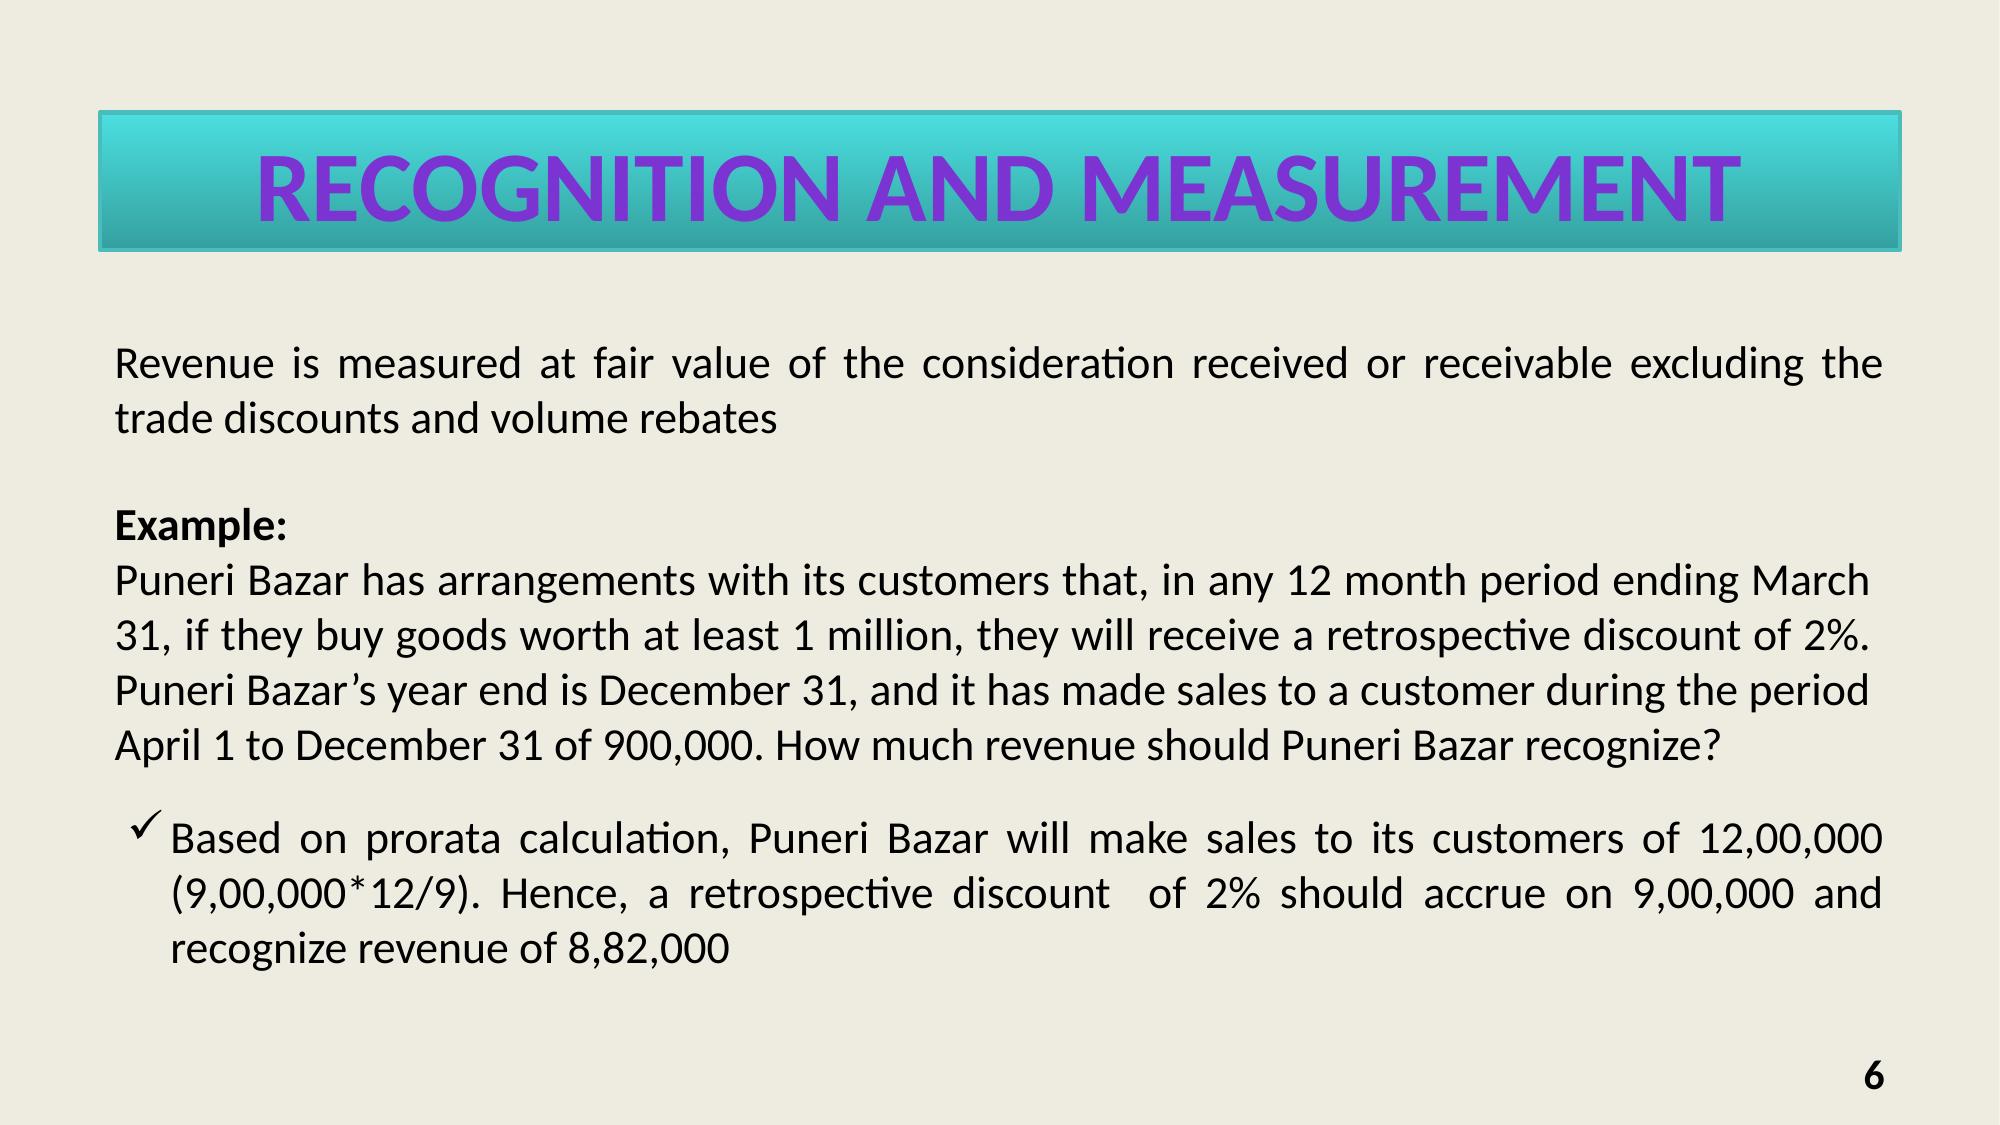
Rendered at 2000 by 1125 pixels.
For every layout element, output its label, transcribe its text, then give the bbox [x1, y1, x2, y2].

text_box RECOGNITION AND MEASUREMENT [98, 110, 1902, 252]
text_box Example: Puneri Bazar has arrangements with its customers that, in any 12 month period ending March 31, if they buy goods worth at least 1 million, they will receive a retrospective discount of 2%. Puneri Bazar’s year end is December 31, and it has made sales to a customer during the period April 1 to December 31 of 900,000. How much revenue should Puneri Bazar recognize? [99, 487, 1888, 833]
text_box Revenue is measured at fair value of the consideration received or receivable excluding the trade discounts and volume rebates [99, 324, 1900, 450]
slide_number 6 [1433, 1042, 1900, 1103]
text_box Based on prorata calculation, Puneri Bazar will make sales to its customers of 12,00,000 (9,00,000*12/9). Hence, a retrospective discount of 2% should accrue on 9,00,000 and recognize revenue of 8,82,000 [112, 800, 1900, 980]
